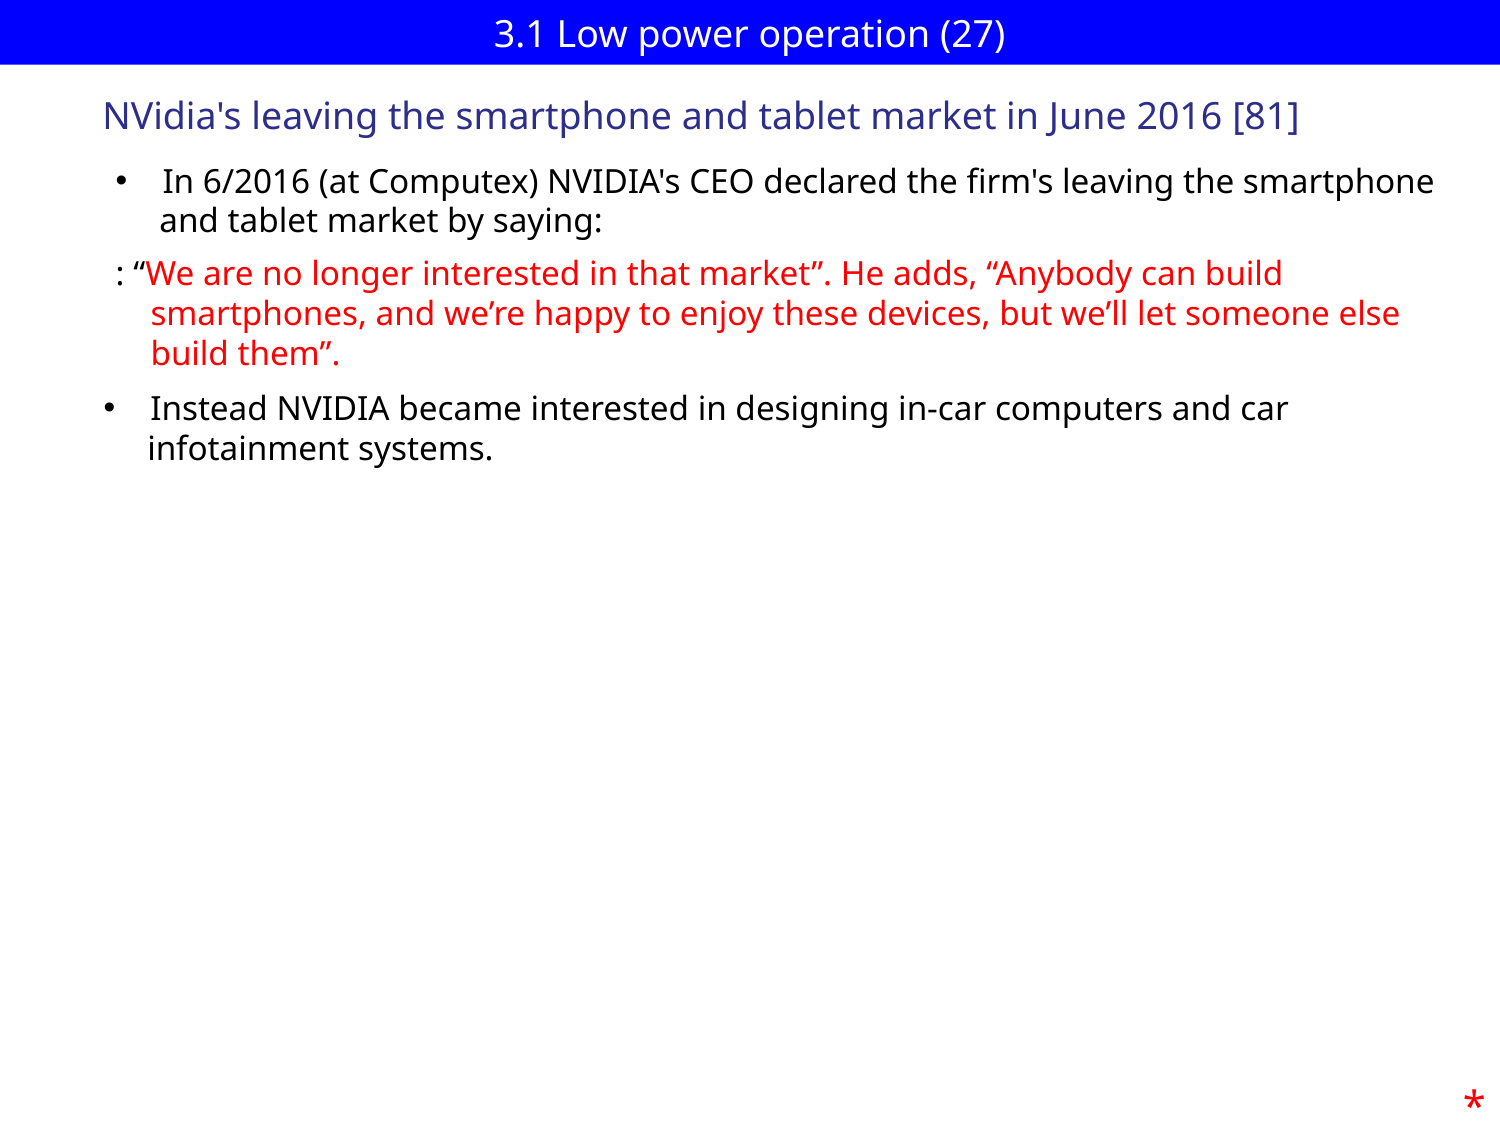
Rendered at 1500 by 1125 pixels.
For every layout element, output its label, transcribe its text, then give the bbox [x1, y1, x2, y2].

title 3.1 Low power operation (27) [0, 0, 1500, 65]
text_box In 6/2016 (at Computex) NVIDIA's CEO declared the firm's leaving the smartphone and tablet market by saying: : “We are no longer interested in that market”. He adds, “Anybody can build smartphones, and we’re happy to enjoy these devices, but we’ll let someone else build them”. [100, 152, 1452, 380]
text_box * [1448, 1071, 1500, 1125]
text_box Instead NVIDIA became interested in designing in-car computers and car infotainment systems. [88, 379, 1306, 475]
text_box NVidia's leaving the smartphone and tablet market in June 2016 [81] [87, 84, 1316, 145]
